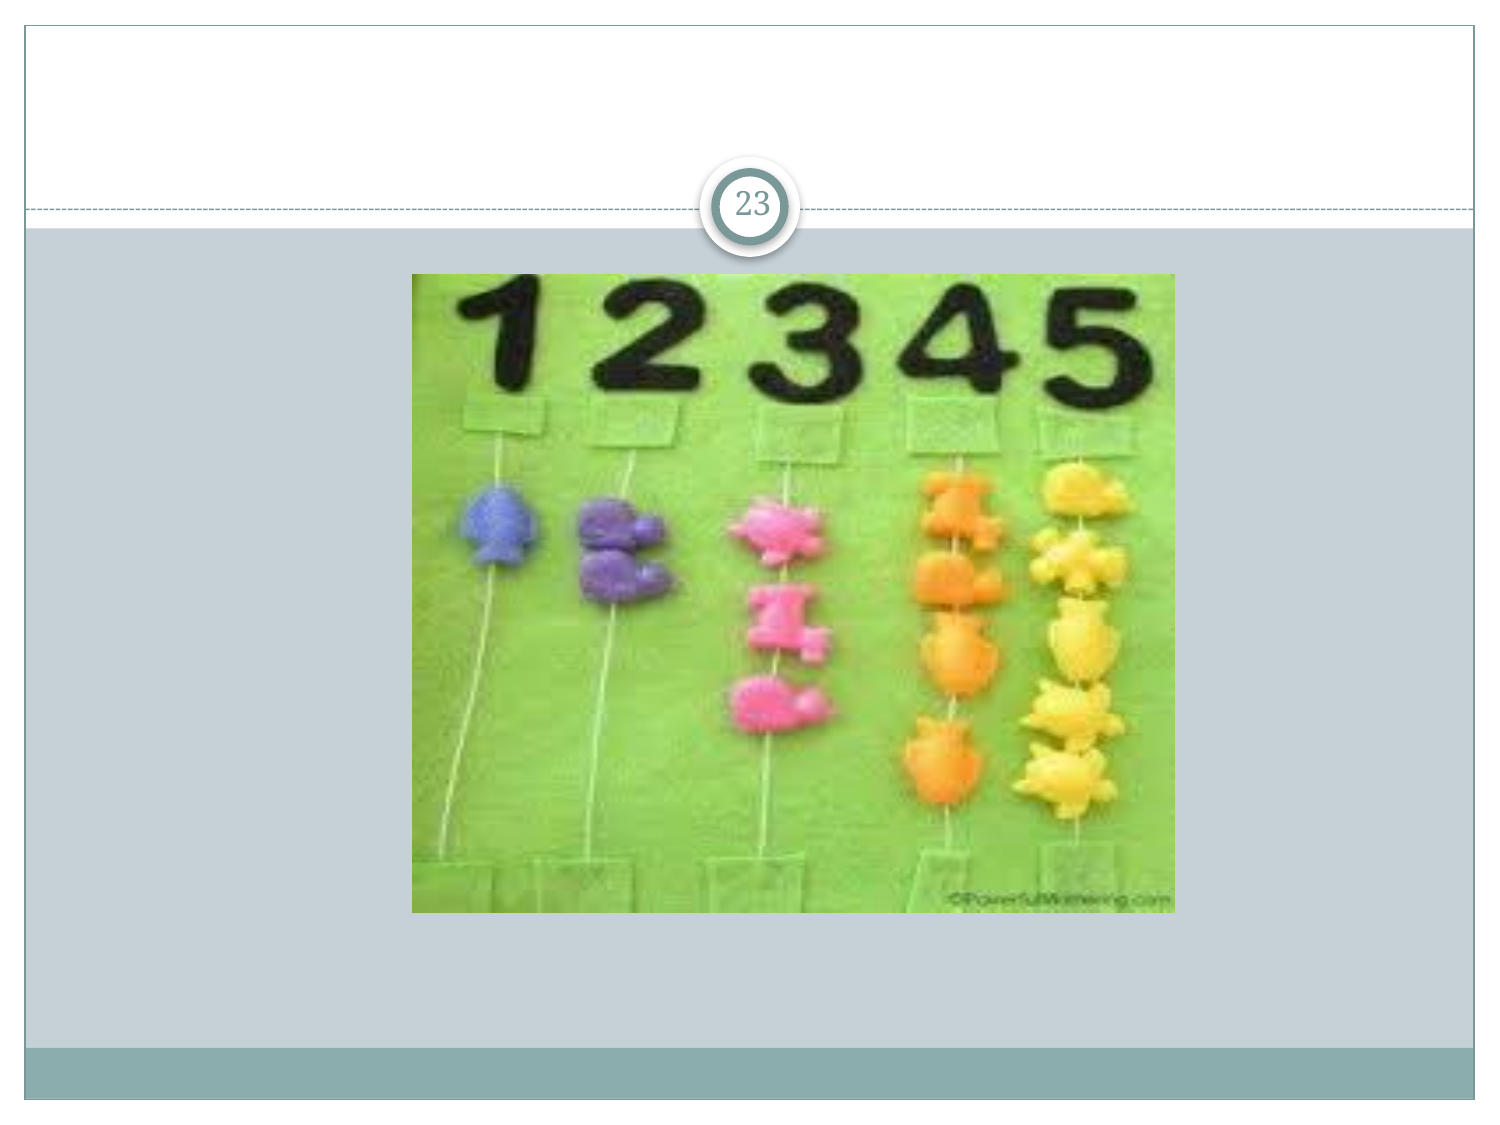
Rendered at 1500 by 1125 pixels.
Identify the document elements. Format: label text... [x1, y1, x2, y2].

slide_number 23 [715, 168, 791, 241]
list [412, 274, 1176, 913]
